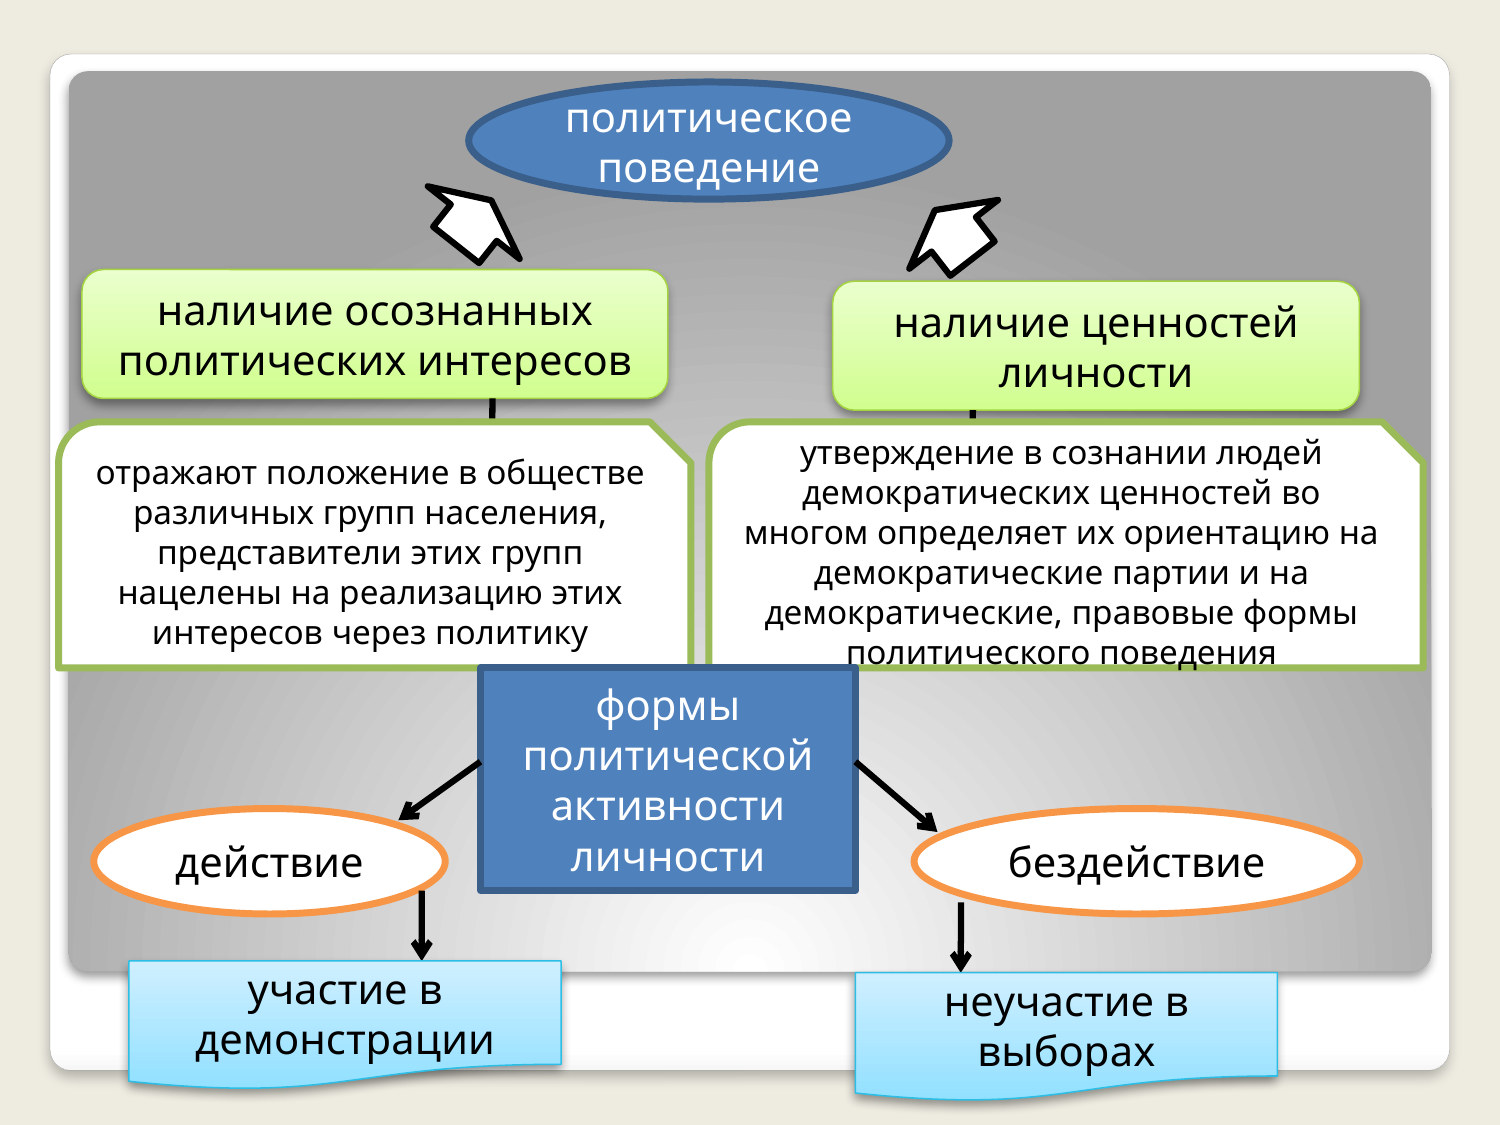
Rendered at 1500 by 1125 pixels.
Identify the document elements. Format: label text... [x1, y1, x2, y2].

text_box участие в демонстрации [128, 960, 562, 1089]
text_box наличие осознанных политических интересов [81, 268, 669, 400]
text_box неучастие в выборах [854, 971, 1279, 1101]
text_box наличие ценностей личности [831, 280, 1361, 411]
text_box политическое поведение [465, 78, 953, 203]
text_box действие [90, 805, 449, 918]
text_box бездействие [910, 805, 1363, 918]
text_box утверждение в сознании людей демократических ценностей во многом определяет их ориентацию на демократические партии и на демократические, правовые формы политического поведения [705, 418, 1427, 672]
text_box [855, 761, 938, 833]
text_box отражают положение в обществе различных групп населения, представители этих групп нацелены на реализацию этих интересов через политику [55, 418, 695, 672]
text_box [398, 761, 481, 821]
text_box формы политической активности личности [477, 664, 859, 894]
text_box [905, 196, 1002, 279]
text_box [424, 182, 524, 267]
